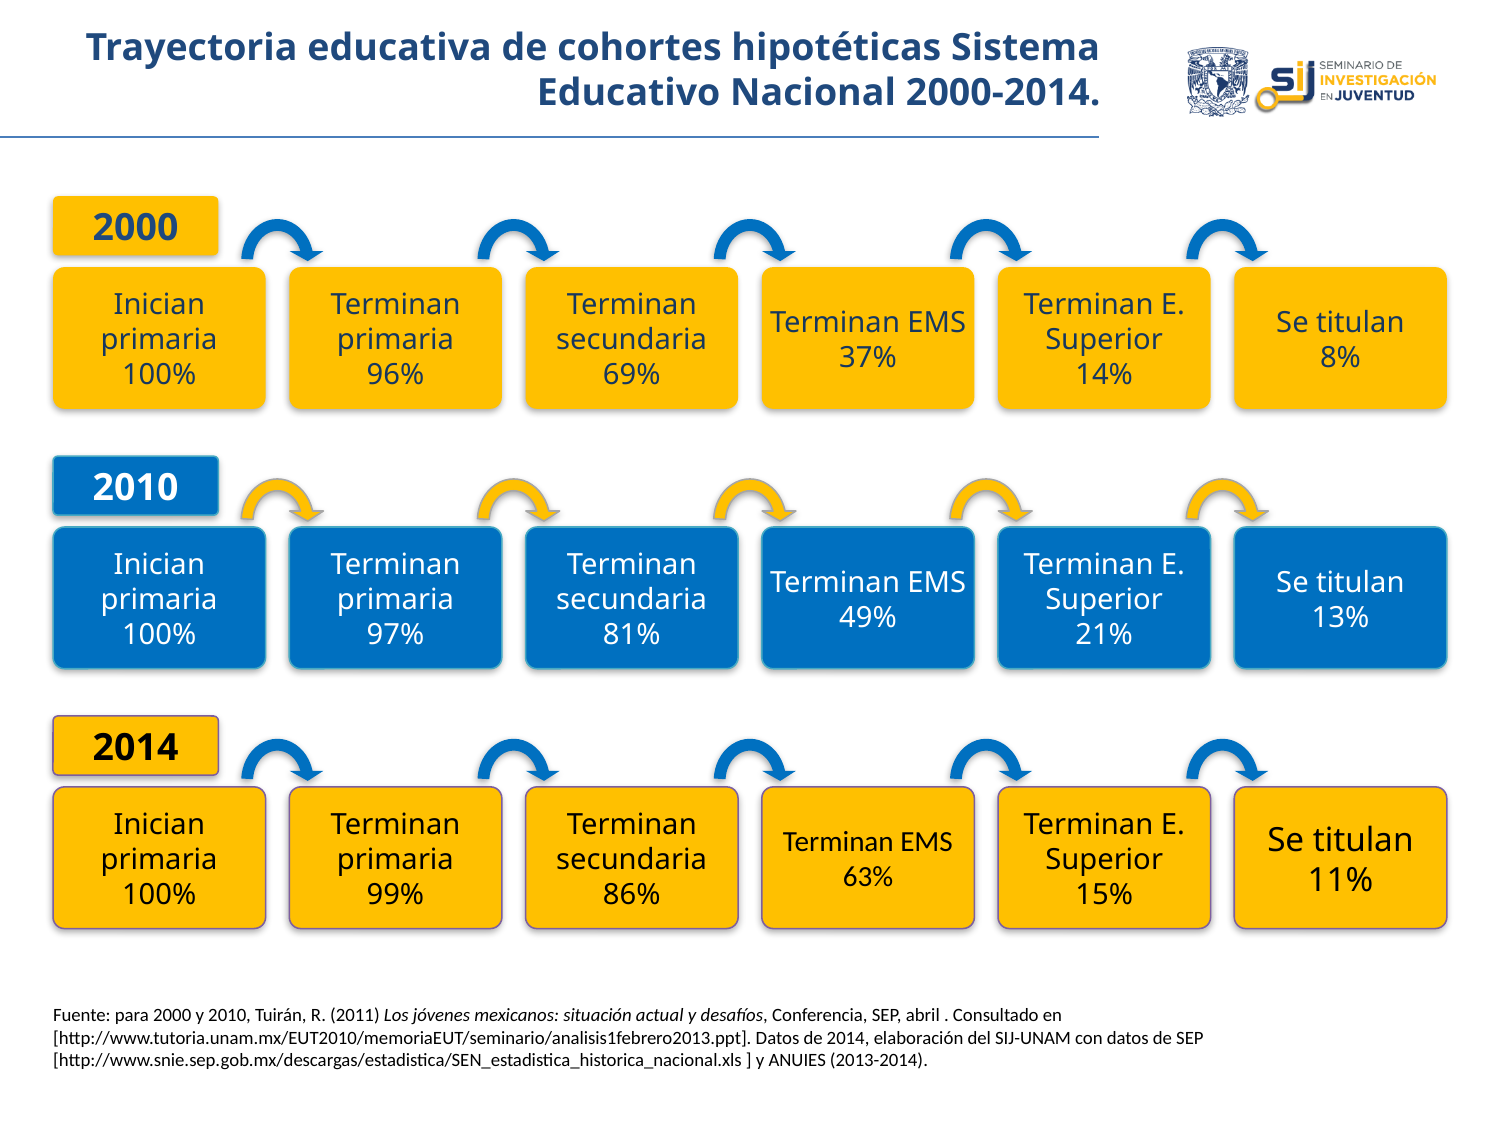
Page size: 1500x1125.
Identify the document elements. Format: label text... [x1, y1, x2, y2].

text_box Terminan primaria 97% [288, 526, 503, 670]
text_box [240, 218, 325, 262]
text_box Fuente: para 2000 y 2010, Tuirán, R. (2011) Los jóvenes mexicanos: situación actual y desafíos, Conferencia, SEP, abril . Consultado en [http://www.tutoria.unam.mx/EUT2010/memoriaEUT/seminario/analisis1febrero2013.ppt]. Datos de 2014, elaboración del SIJ-UNAM con datos de SEP [http://www.snie.sep.gob.mx/descargas/estadistica/SEN_estadistica_historica_nacional.xls ] y ANUIES (2013-2014). [53, 1003, 1471, 1094]
text_box Terminan E. Superior 15% [997, 786, 1212, 930]
text_box [949, 738, 1033, 782]
text_box Terminan secundaria 86% [524, 786, 739, 930]
text_box Terminan E. Superior 21% [997, 526, 1212, 670]
text_box Terminan secundaria 81% [524, 526, 739, 670]
text_box Se titulan 13% [1233, 526, 1448, 670]
text_box [1185, 478, 1270, 522]
text_box [240, 738, 325, 782]
text_box [476, 478, 561, 522]
text_box [712, 478, 797, 522]
text_box 2010 [52, 455, 220, 516]
text_box Se titulan 11% [1233, 786, 1448, 930]
picture [1186, 47, 1436, 118]
text_box 2014 [52, 715, 220, 776]
text_box Terminan EMS 63% [761, 786, 976, 930]
text_box Inician primaria 100% [52, 526, 267, 670]
text_box Se titulan 8% [1233, 266, 1448, 410]
text_box Terminan secundaria 69% [524, 266, 739, 410]
text_box [712, 218, 797, 262]
text_box Inician primaria 100% [52, 266, 267, 410]
text_box 2000 [52, 195, 220, 257]
text_box Trayectoria educativa de cohortes hipotéticas Sistema Educativo Nacional 2000-2014. [29, 30, 1117, 106]
text_box [712, 738, 797, 782]
text_box Inician primaria 100% [52, 786, 267, 930]
text_box Terminan EMS 37% [760, 266, 976, 410]
text_box Terminan primaria 99% [288, 786, 503, 930]
text_box Terminan E. Superior 14% [997, 266, 1212, 410]
text_box [949, 478, 1033, 522]
text_box Terminan primaria 96% [288, 266, 503, 410]
text_box [1185, 218, 1270, 262]
text_box [476, 218, 561, 262]
text_box Terminan EMS 49% [760, 526, 976, 670]
text_box [240, 478, 325, 522]
text_box [949, 218, 1033, 262]
text_box [476, 738, 561, 782]
text_box [1185, 738, 1270, 782]
